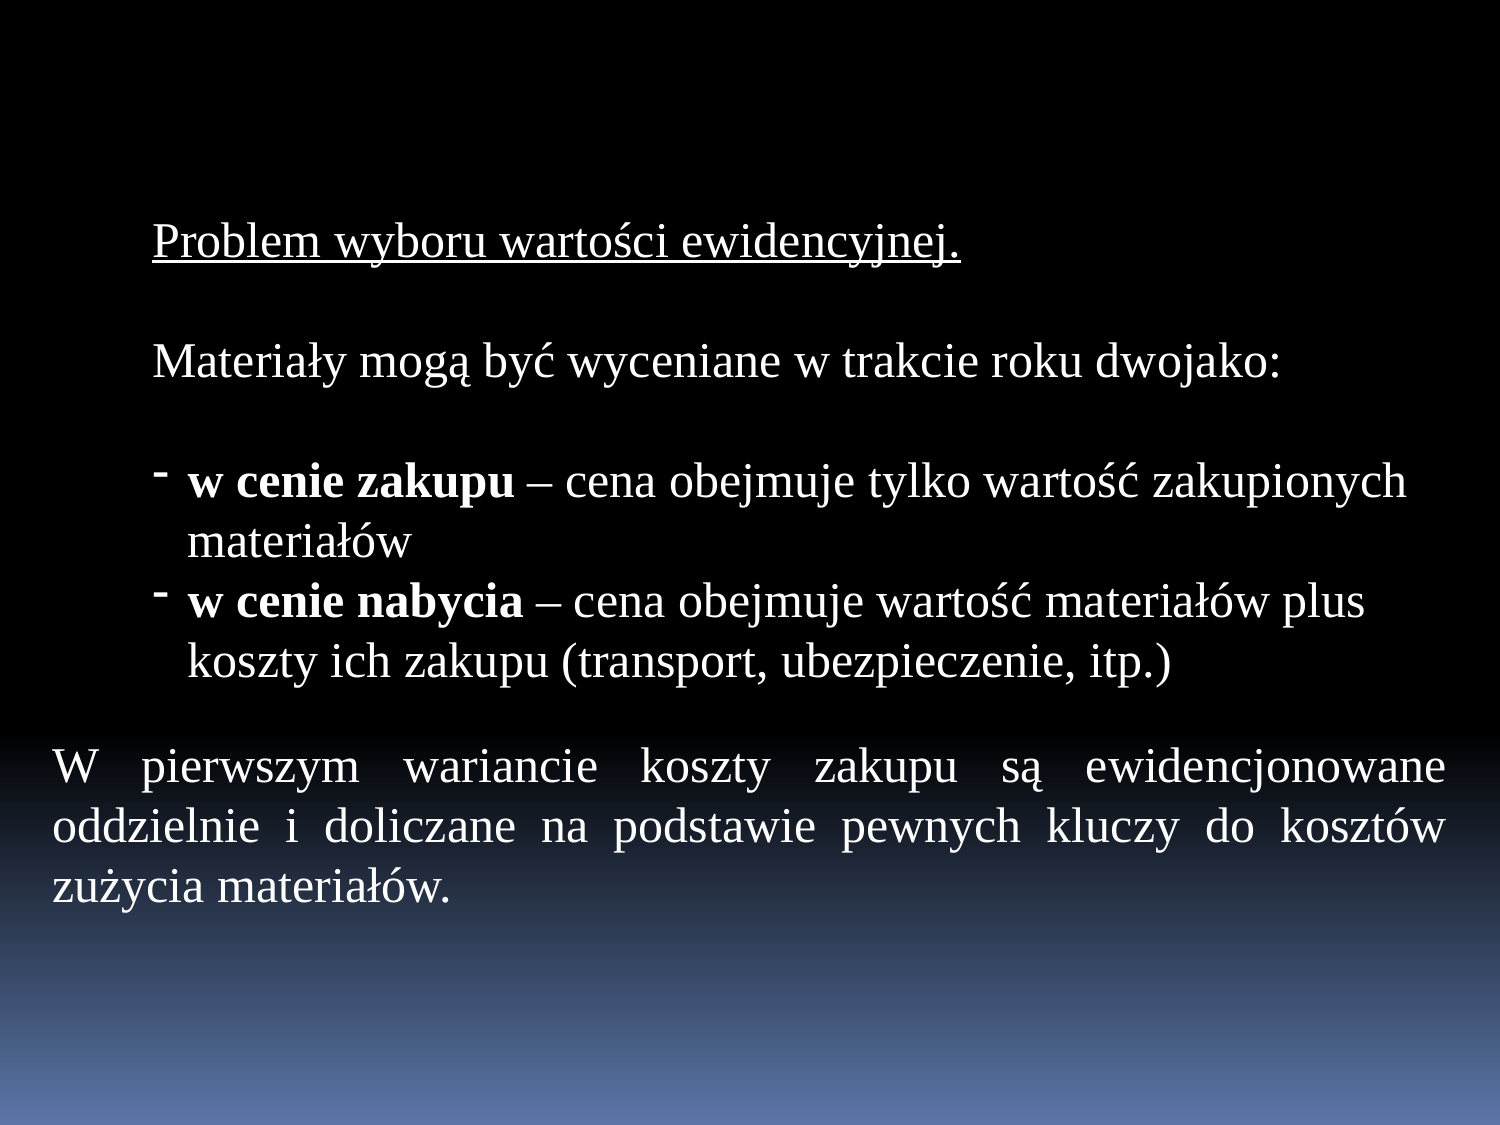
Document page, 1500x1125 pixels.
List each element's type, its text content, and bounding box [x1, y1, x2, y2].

text_box W pierwszym wariancie koszty zakupu są ewidencjonowane oddzielnie i doliczane na podstawie pewnych kluczy do kosztów zużycia materiałów. [37, 724, 1463, 980]
text_box Problem wyboru wartości ewidencyjnej. Materiały mogą być wyceniane w trakcie roku dwojako: w cenie zakupu – cena obejmuje tylko wartość zakupionych materiałów w cenie nabycia – cena obejmuje wartość materiałów plus koszty ich zakupu (transport, ubezpieczenie, itp.) [62, 199, 1463, 724]
